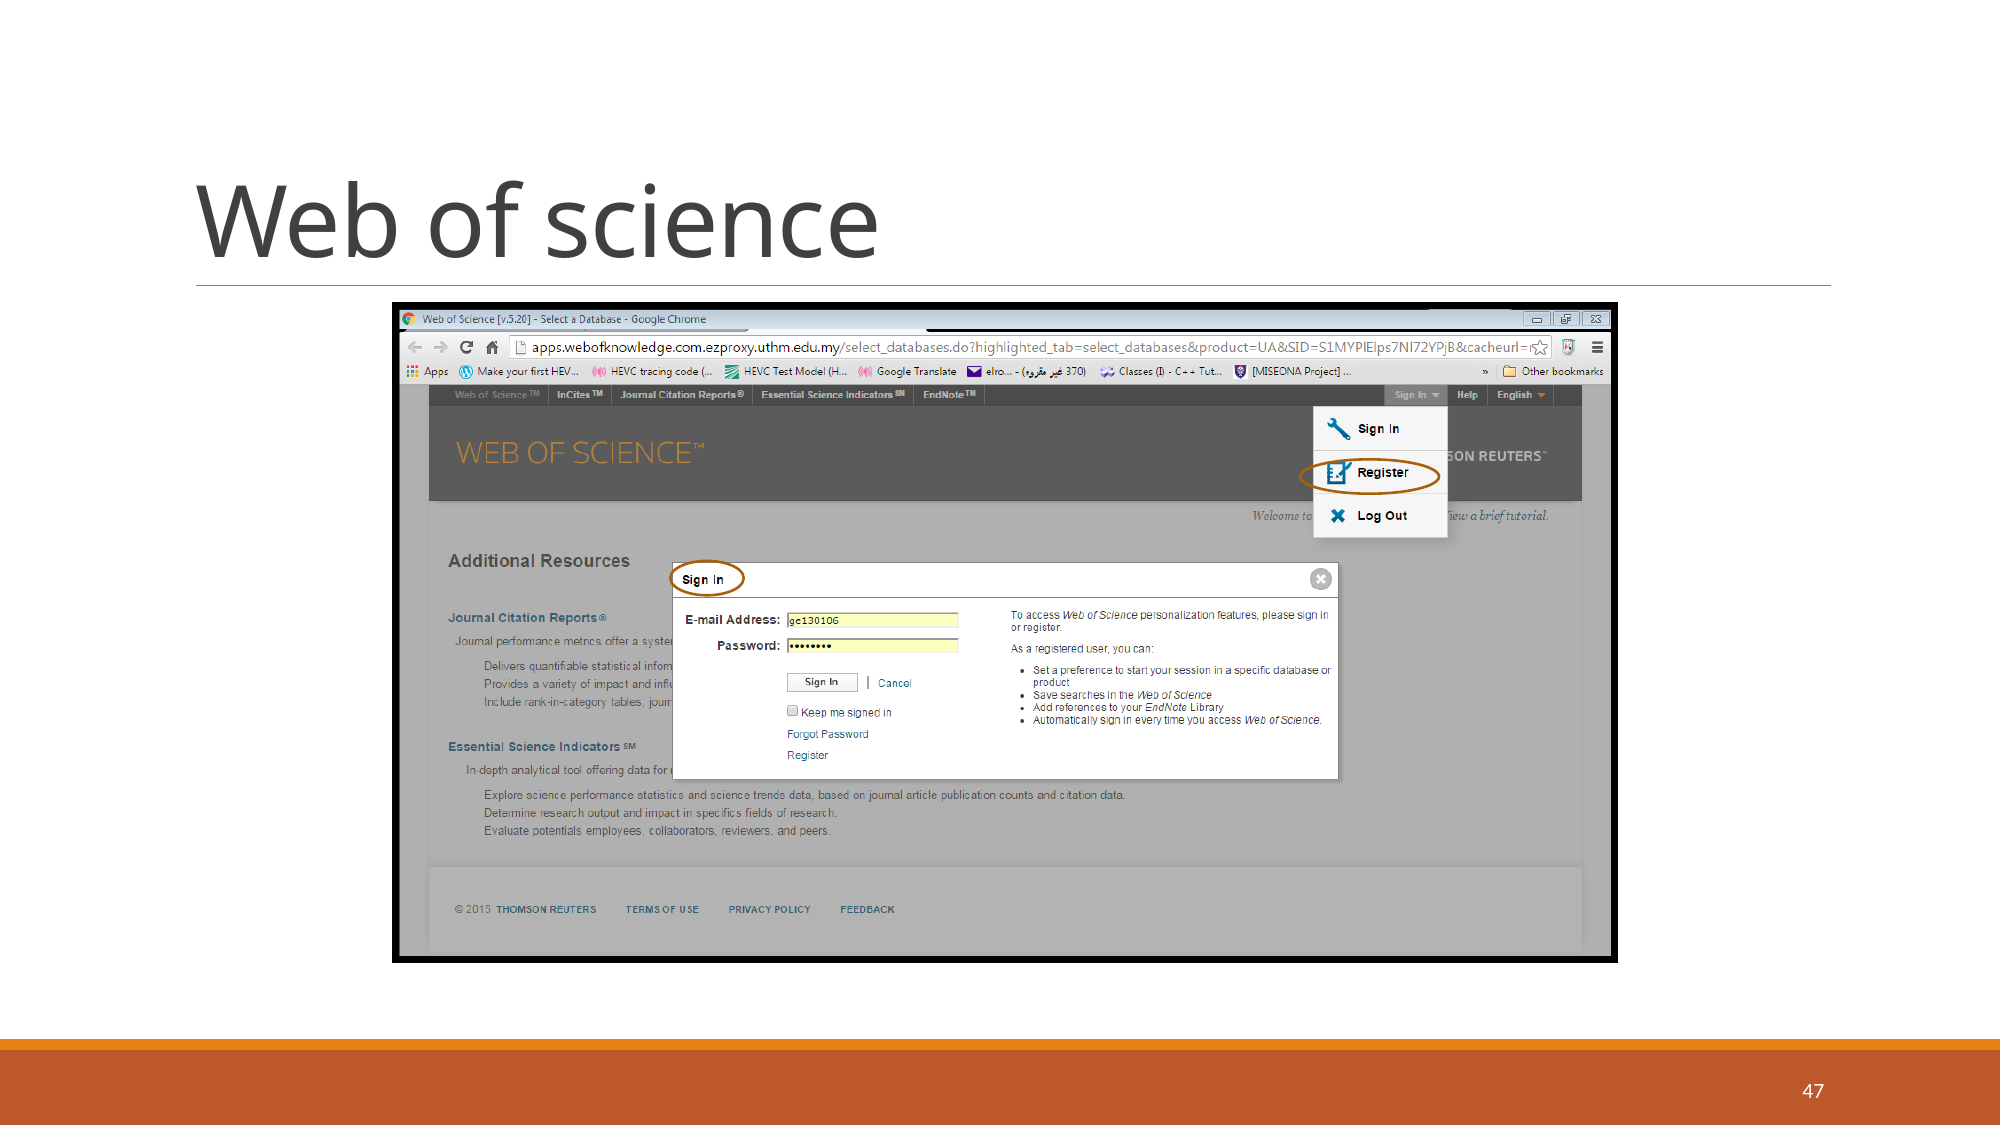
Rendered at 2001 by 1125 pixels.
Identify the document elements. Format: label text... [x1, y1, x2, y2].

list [391, 302, 1619, 964]
slide_number 47 [1624, 1059, 1840, 1120]
title Web of science [180, 47, 1830, 285]
